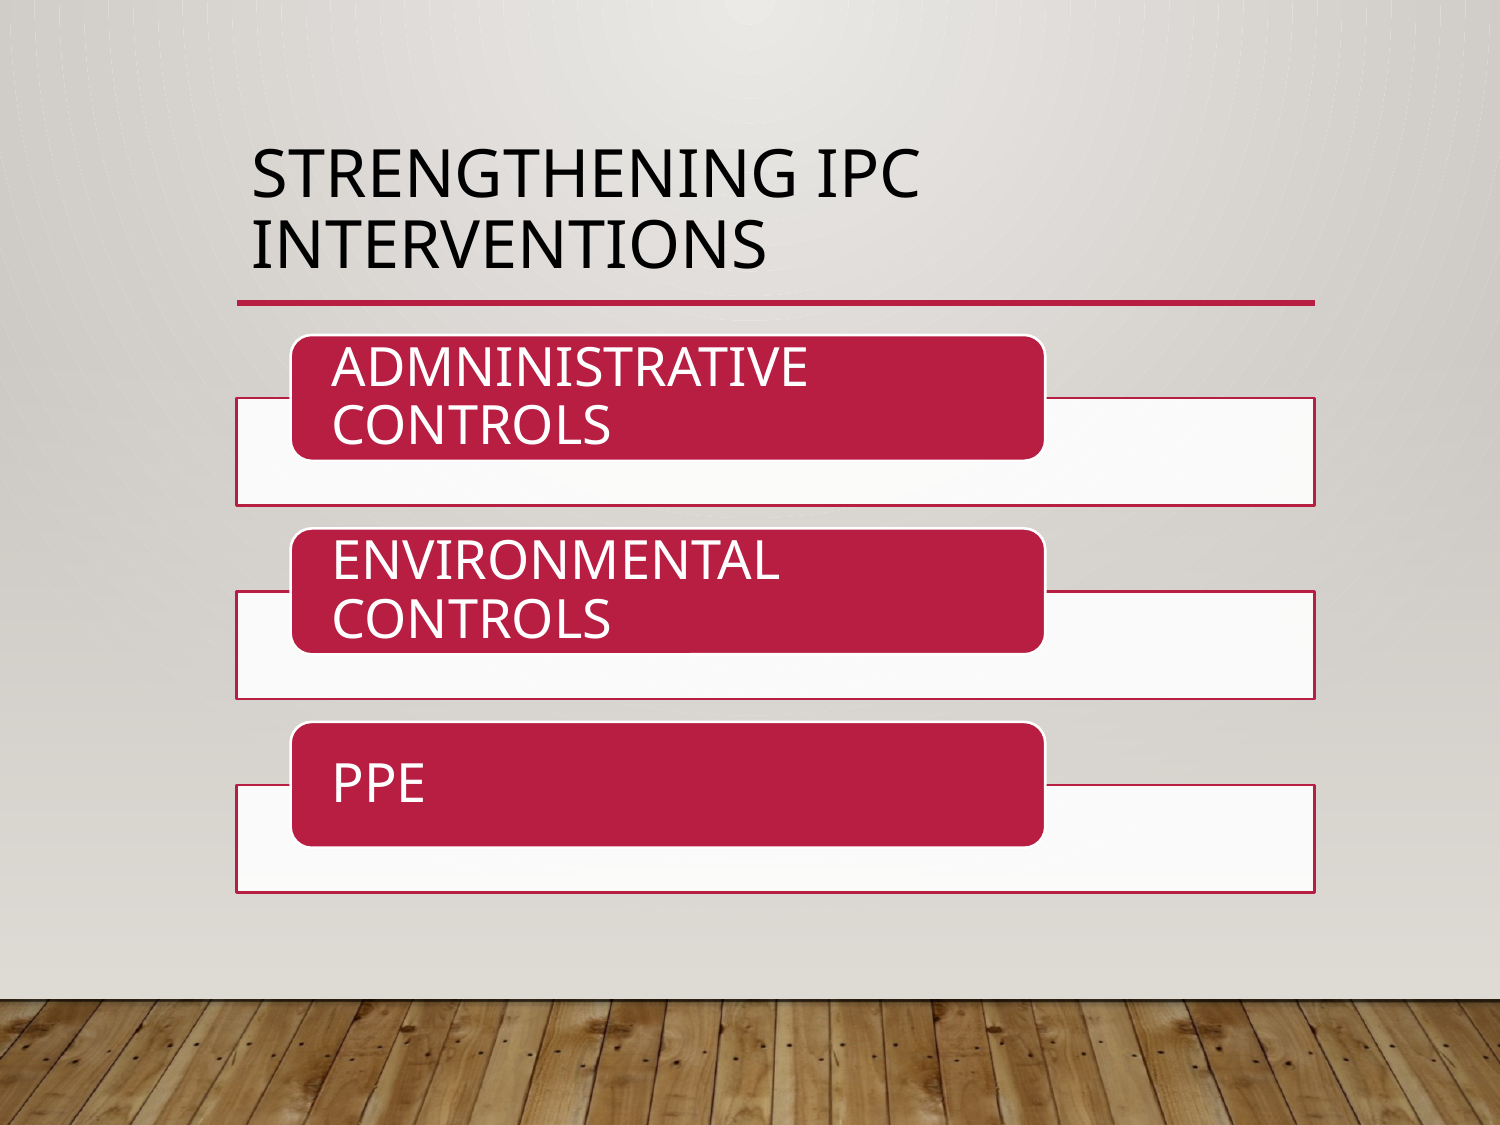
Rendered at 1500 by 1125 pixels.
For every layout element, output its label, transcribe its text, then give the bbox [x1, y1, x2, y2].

picture [0, 999, 1500, 1125]
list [236, 330, 1315, 897]
title STRENGTHENING IPC interventions [236, 131, 1315, 305]
